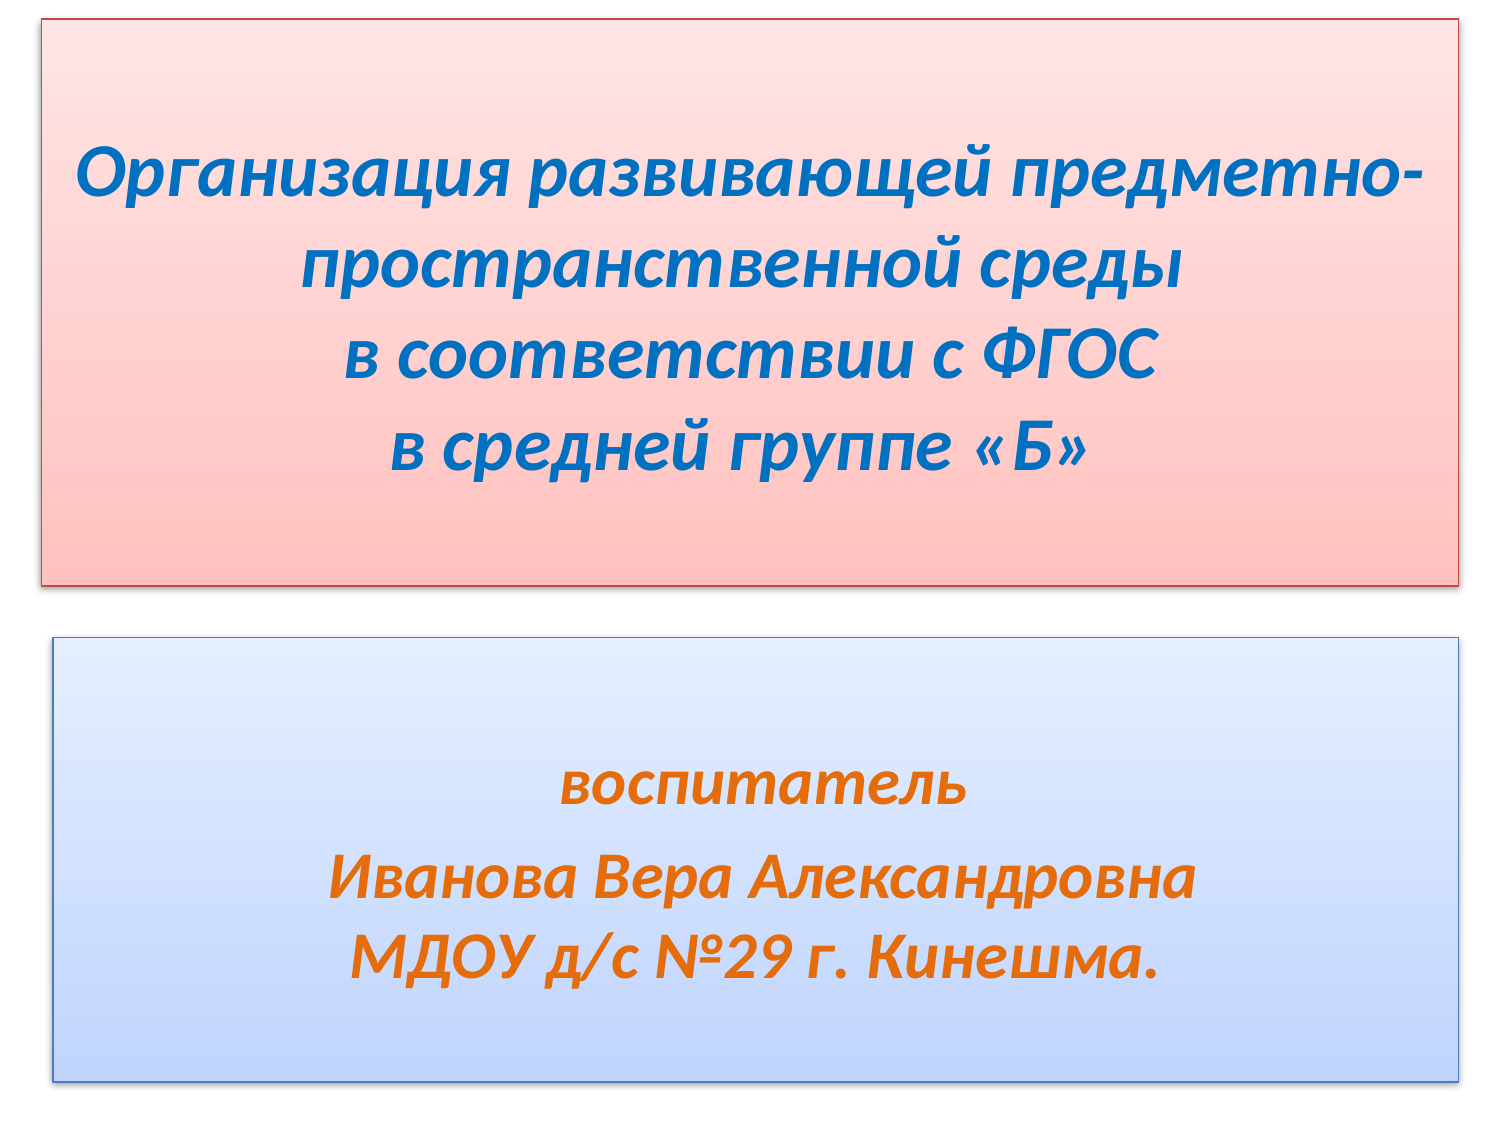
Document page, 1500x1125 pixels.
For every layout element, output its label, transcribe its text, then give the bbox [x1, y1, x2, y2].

subtitle воспитатель Иванова Вера Александровна МДОУ д/с №29 г. Кинешма. [52, 637, 1459, 1083]
title Организация развивающей предметно-пространственной среды в соответствии с ФГОС в средней группе «Б» [41, 18, 1459, 587]
